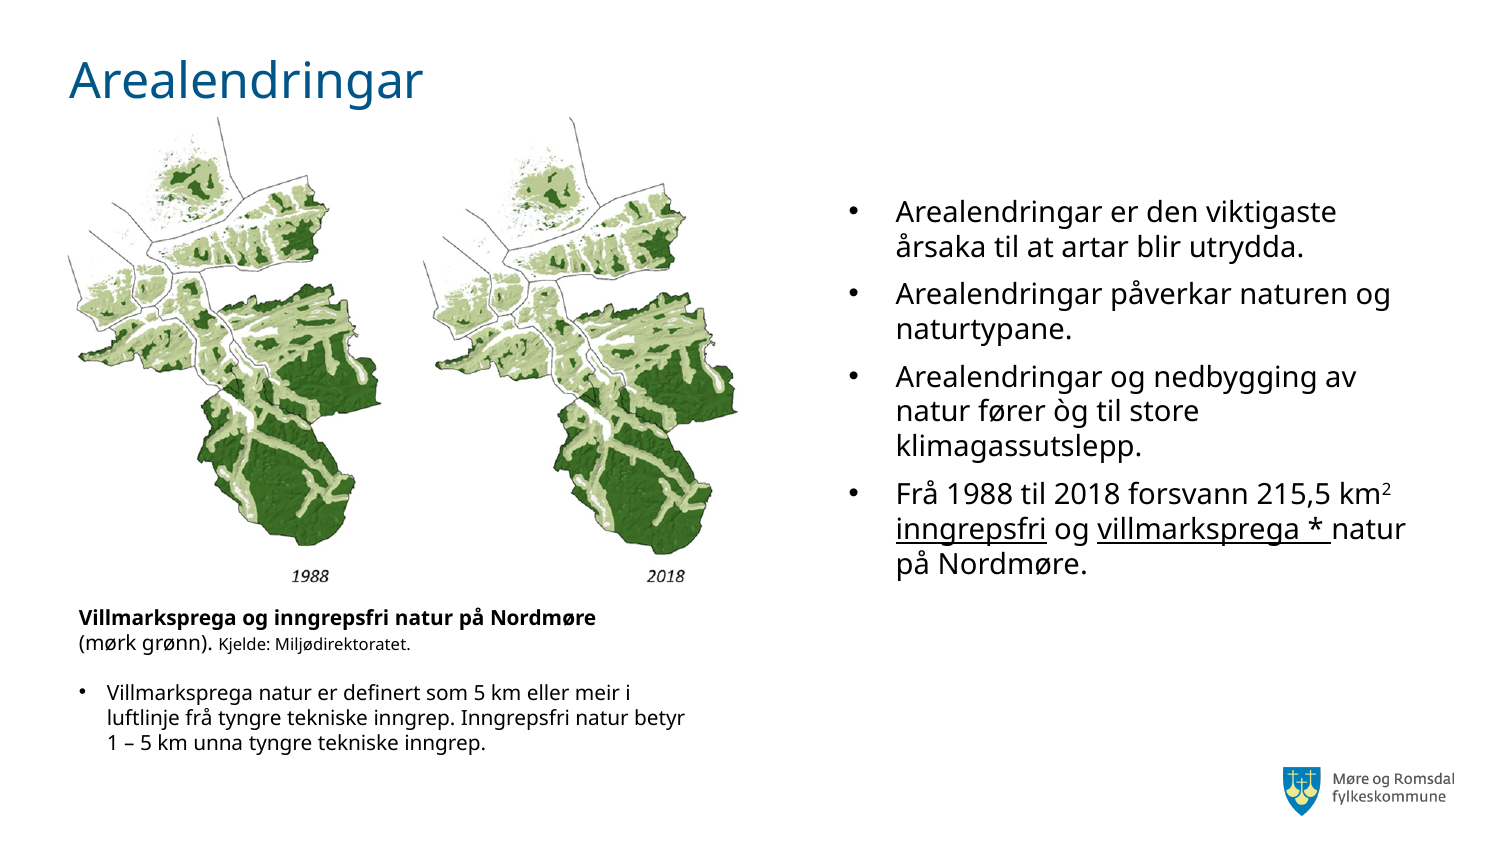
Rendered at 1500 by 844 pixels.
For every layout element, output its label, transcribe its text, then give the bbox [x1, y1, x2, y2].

text_box Arealendringar er den viktigaste årsaka til at artar blir utrydda. Arealendringar påverkar naturen og naturtypane. Arealendringar og nedbygging av natur fører òg til store klimagassutslepp. Frå 1988 til 2018 forsvann 215,5 km2 inngrepsfri og villmarksprega * natur på Nordmøre. [833, 185, 1436, 688]
text_box Villmarksprega og inngrepsfri natur på Nordmøre (mørk grønn). Kjelde: Miljødirektoratet. Villmarksprega natur er definert som 5 km eller meir i luftlinje frå tyngre tekniske inngrep. Inngrepsfri natur betyr 1 – 5 km unna tyngre tekniske inngrep. [63, 620, 701, 787]
picture [63, 117, 775, 620]
picture [1283, 790, 1300, 816]
picture [1287, 786, 1299, 796]
picture [1304, 767, 1454, 816]
title Arealendringar [63, 43, 1437, 170]
picture [1305, 771, 1316, 796]
picture [1296, 793, 1307, 804]
